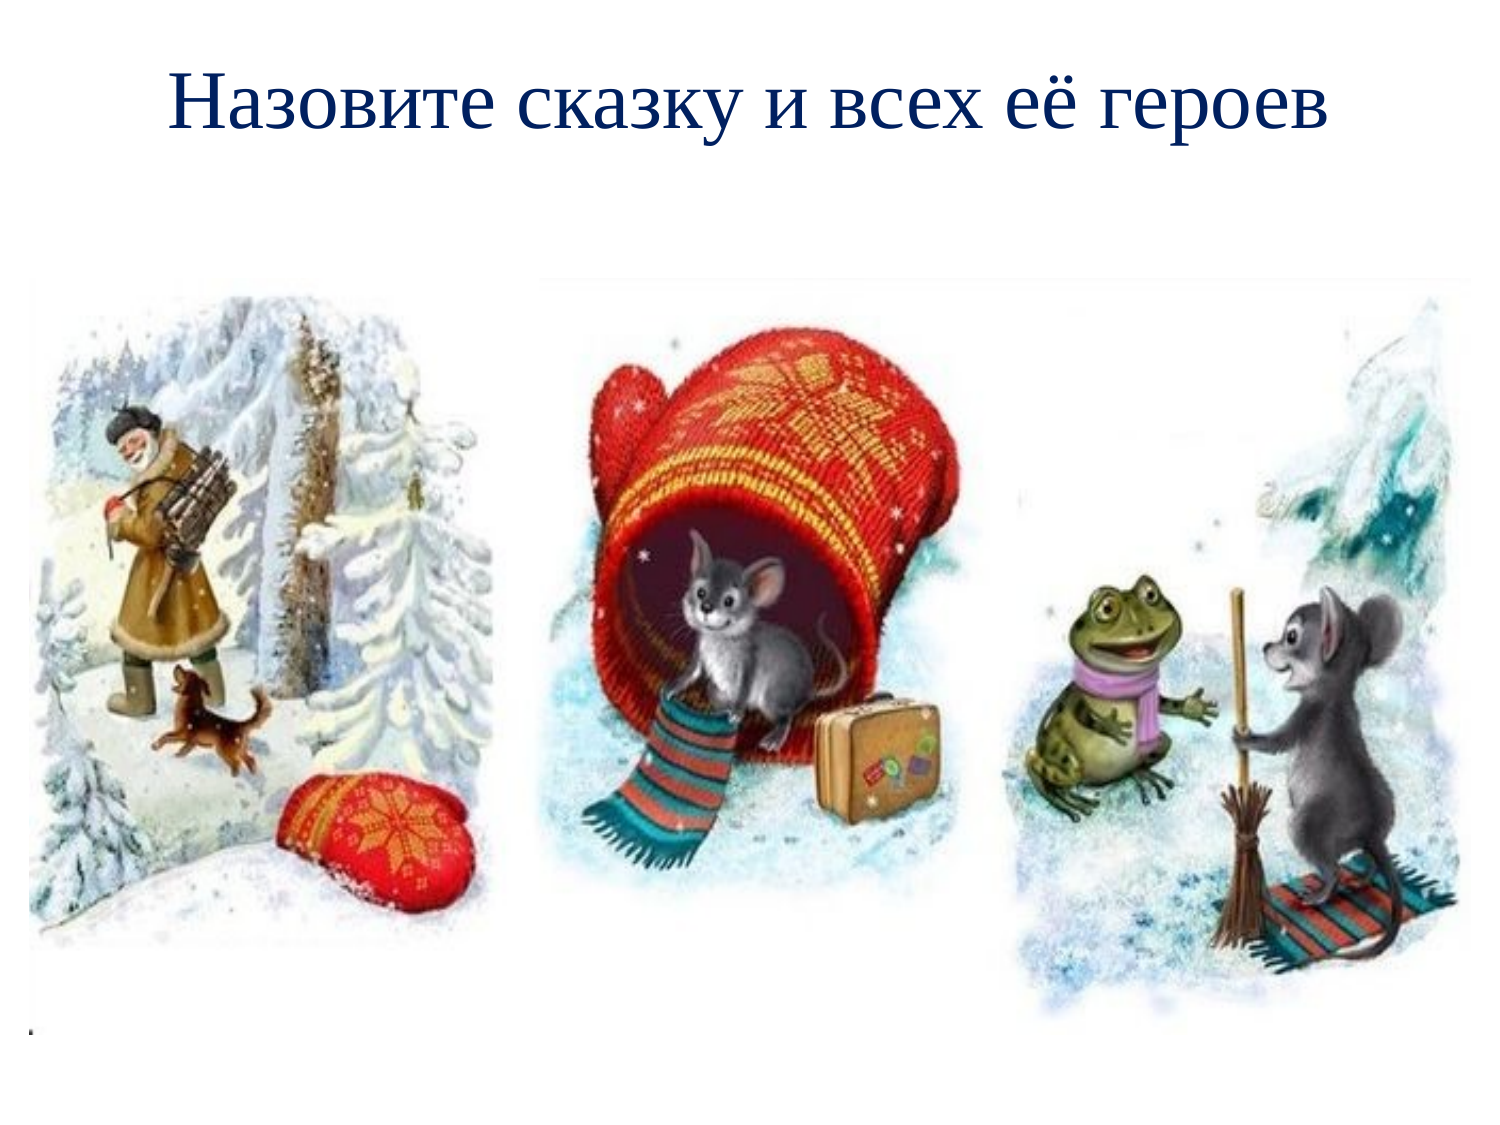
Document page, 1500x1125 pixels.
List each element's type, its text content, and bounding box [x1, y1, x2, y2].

picture [29, 278, 1471, 1036]
text_box Назовите сказку и всех её героев [49, 37, 1450, 162]
